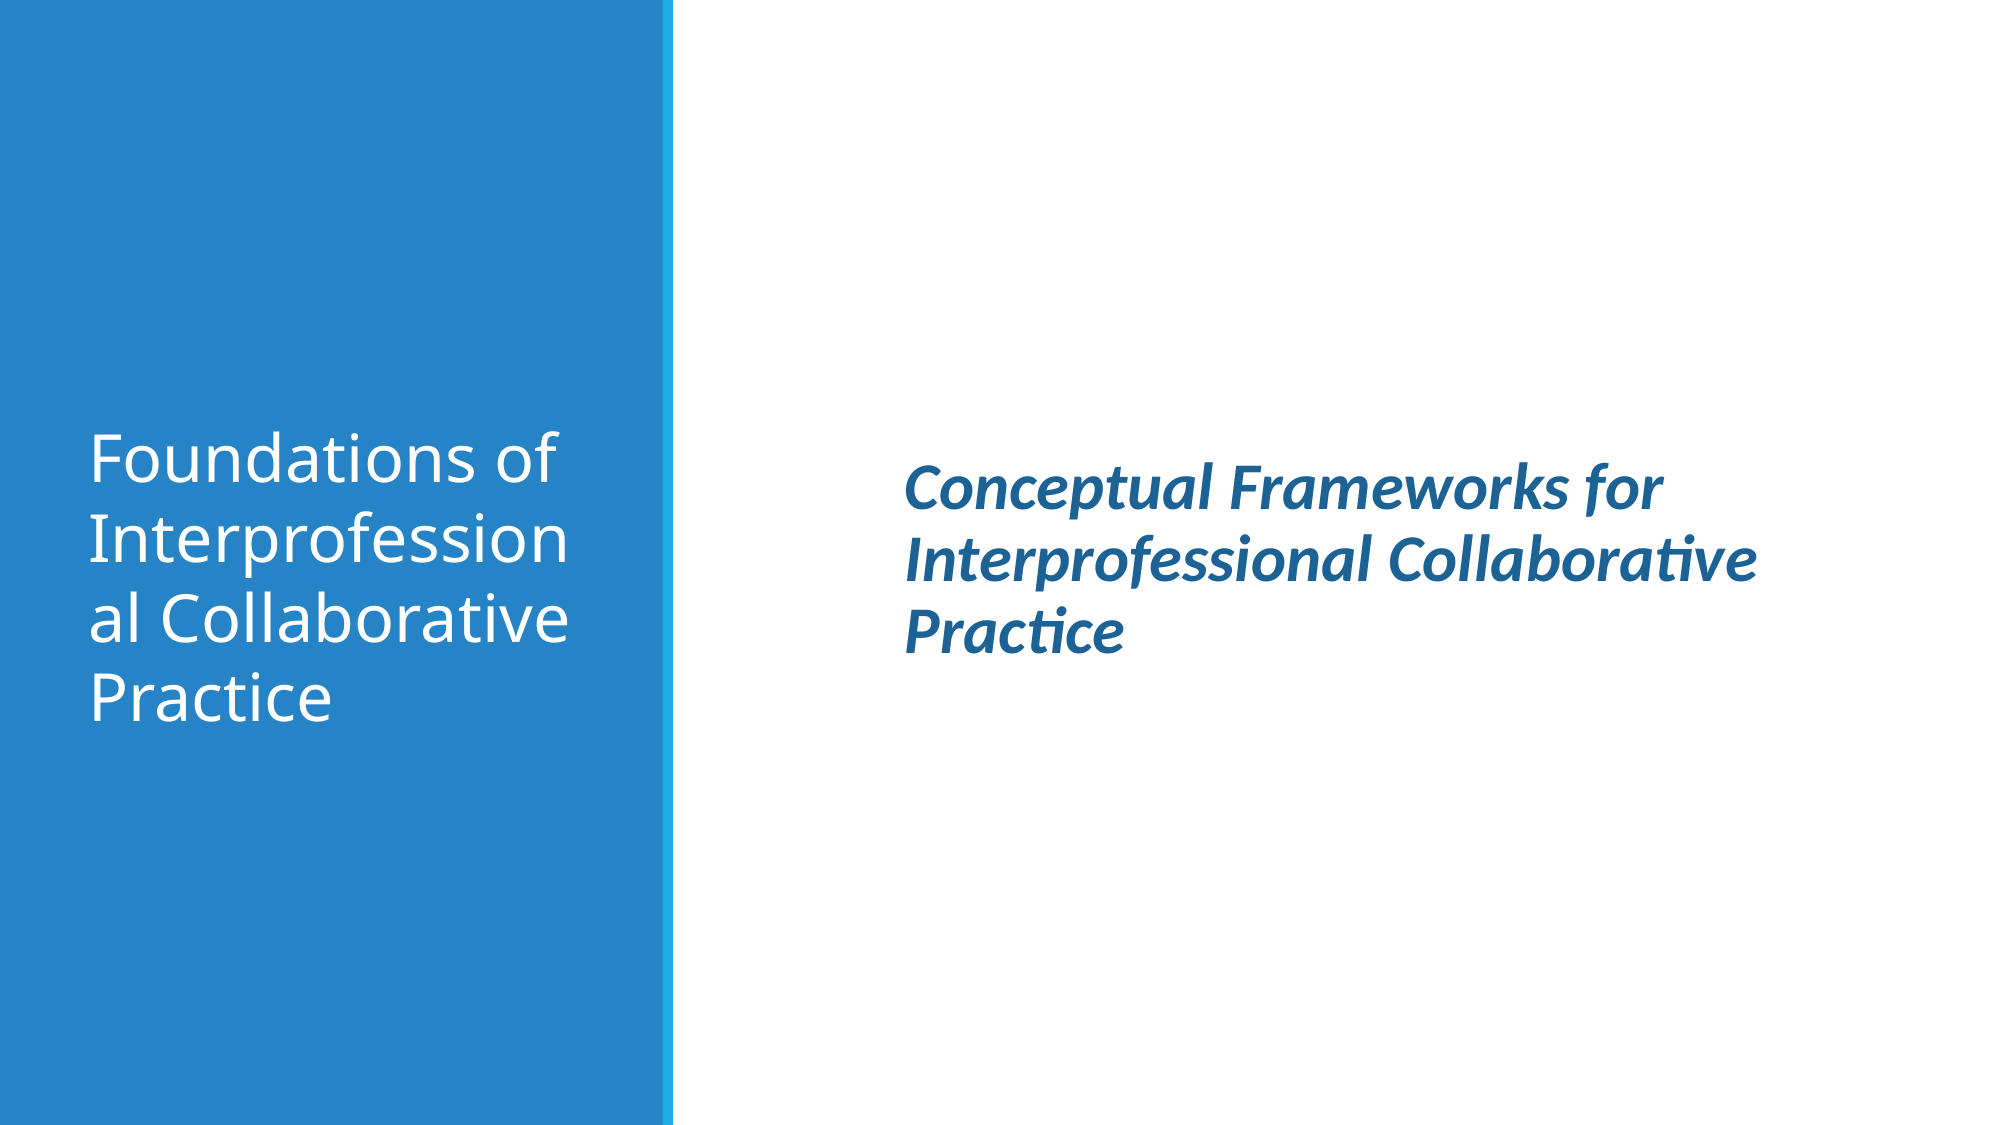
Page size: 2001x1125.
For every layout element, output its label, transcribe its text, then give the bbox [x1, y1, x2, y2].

list Conceptual Frameworks for Interprofessional Collaborative Practice [889, 137, 1853, 983]
title Foundations of Interprofessional Collaborative Practice [73, 387, 599, 763]
